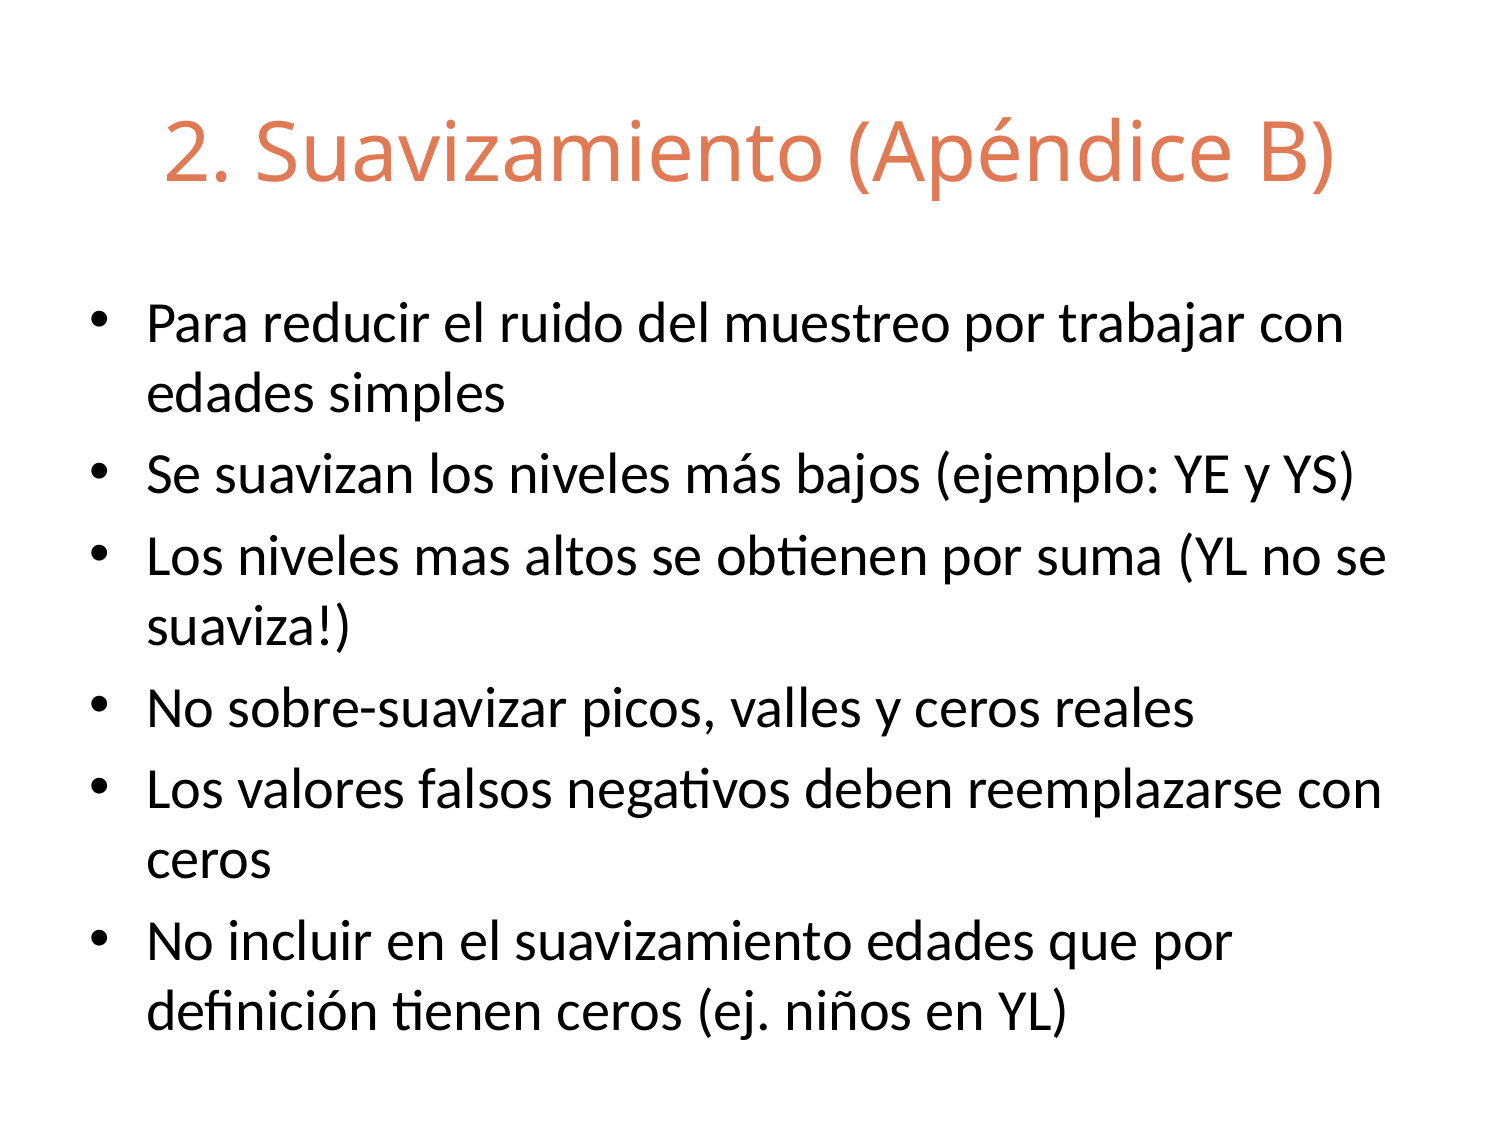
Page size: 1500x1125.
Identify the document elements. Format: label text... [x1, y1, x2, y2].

title 2. Suavizamiento (Apéndice B) [75, 54, 1425, 243]
list Para reducir el ruido del muestreo por trabajar con edades simples Se suavizan los niveles más bajos (ejemplo: YE y YS) Los niveles mas altos se obtienen por suma (YL no se suaviza!) No sobre-suavizar picos, valles y ceros reales Los valores falsos negativos deben reemplazarse con ceros No incluir en el suavizamiento edades que por definición tienen ceros (ej. niños en YL) [75, 276, 1425, 1019]
